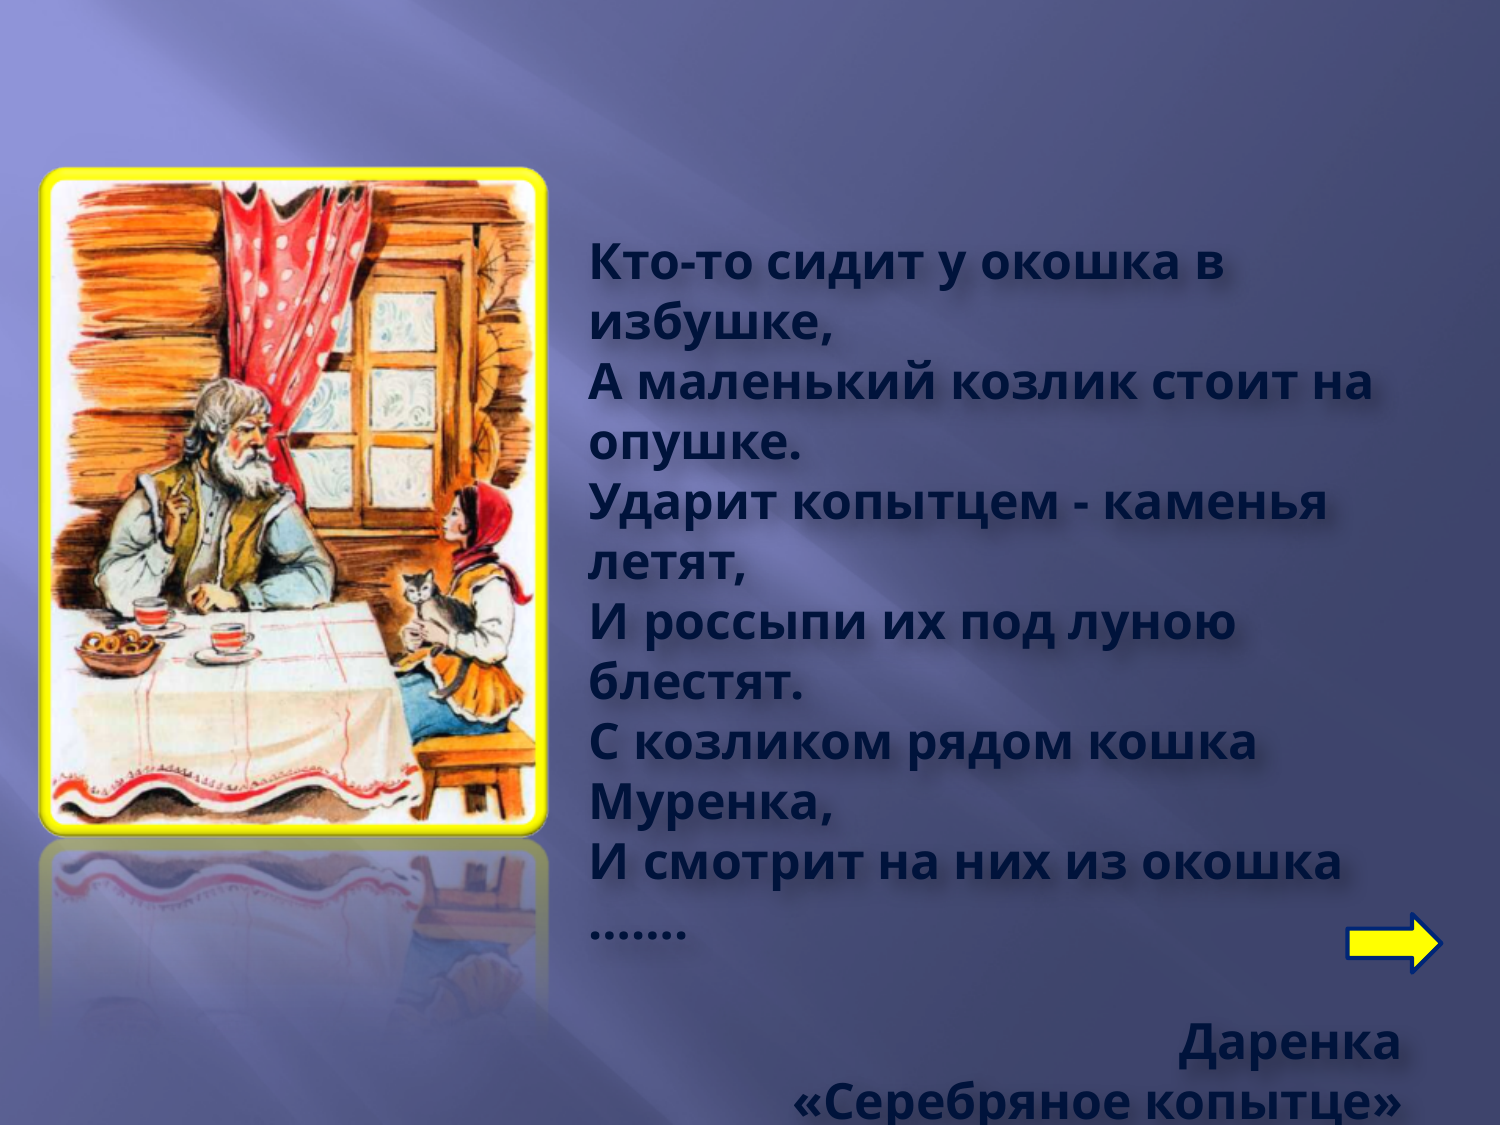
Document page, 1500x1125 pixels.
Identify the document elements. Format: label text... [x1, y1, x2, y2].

picture [35, 165, 553, 1055]
text_box Кто-то сидит у окошка в избушке, А маленький козлик стоит на опушке. Ударит копытцем - каменья летят, И россыпи их под луною блестят. С козликом рядом кошка Муренка, И смотрит на них из окошка ……. Даренка «Серебряное копытце» [571, 219, 1421, 1125]
